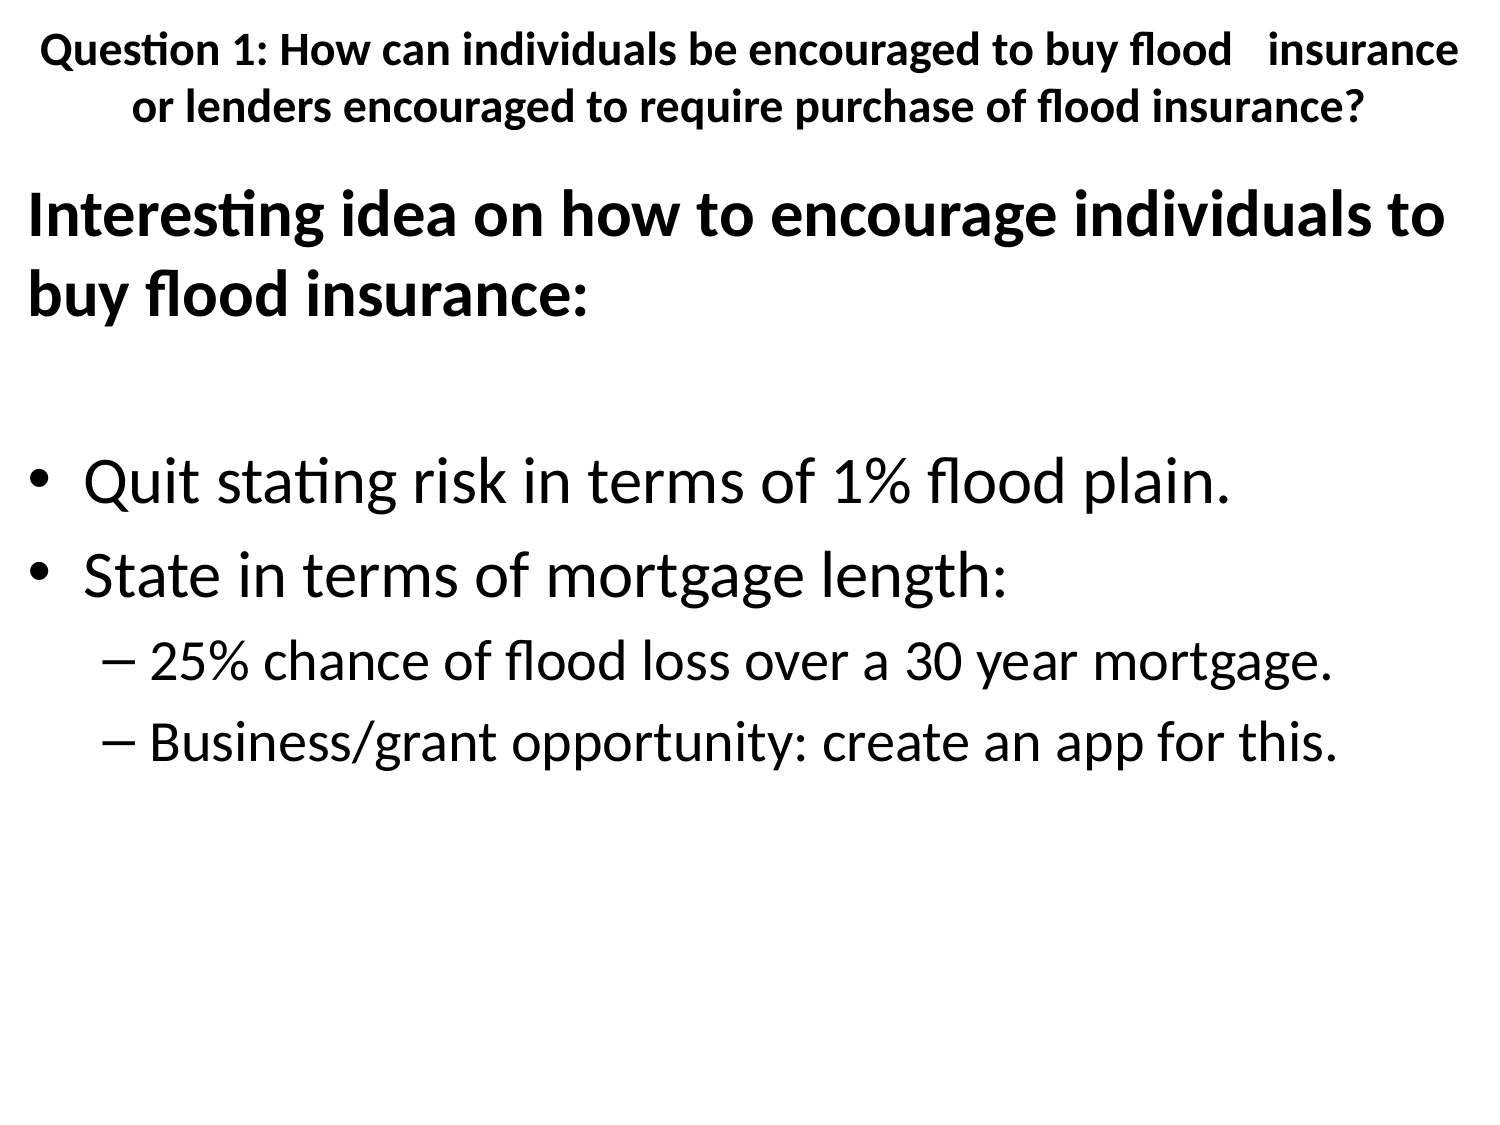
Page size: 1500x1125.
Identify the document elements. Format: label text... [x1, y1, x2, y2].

list Interesting idea on how to encourage individuals to buy flood insurance: Quit stating risk in terms of 1% flood plain. State in terms of mortgage length: 25% chance of flood loss over a 30 year mortgage. Business/grant opportunity: create an app for this. [12, 162, 1500, 1113]
title Question 1: How can individuals be encouraged to buy flood insurance or lenders encouraged to require purchase of flood insurance? [0, 12, 1500, 138]
